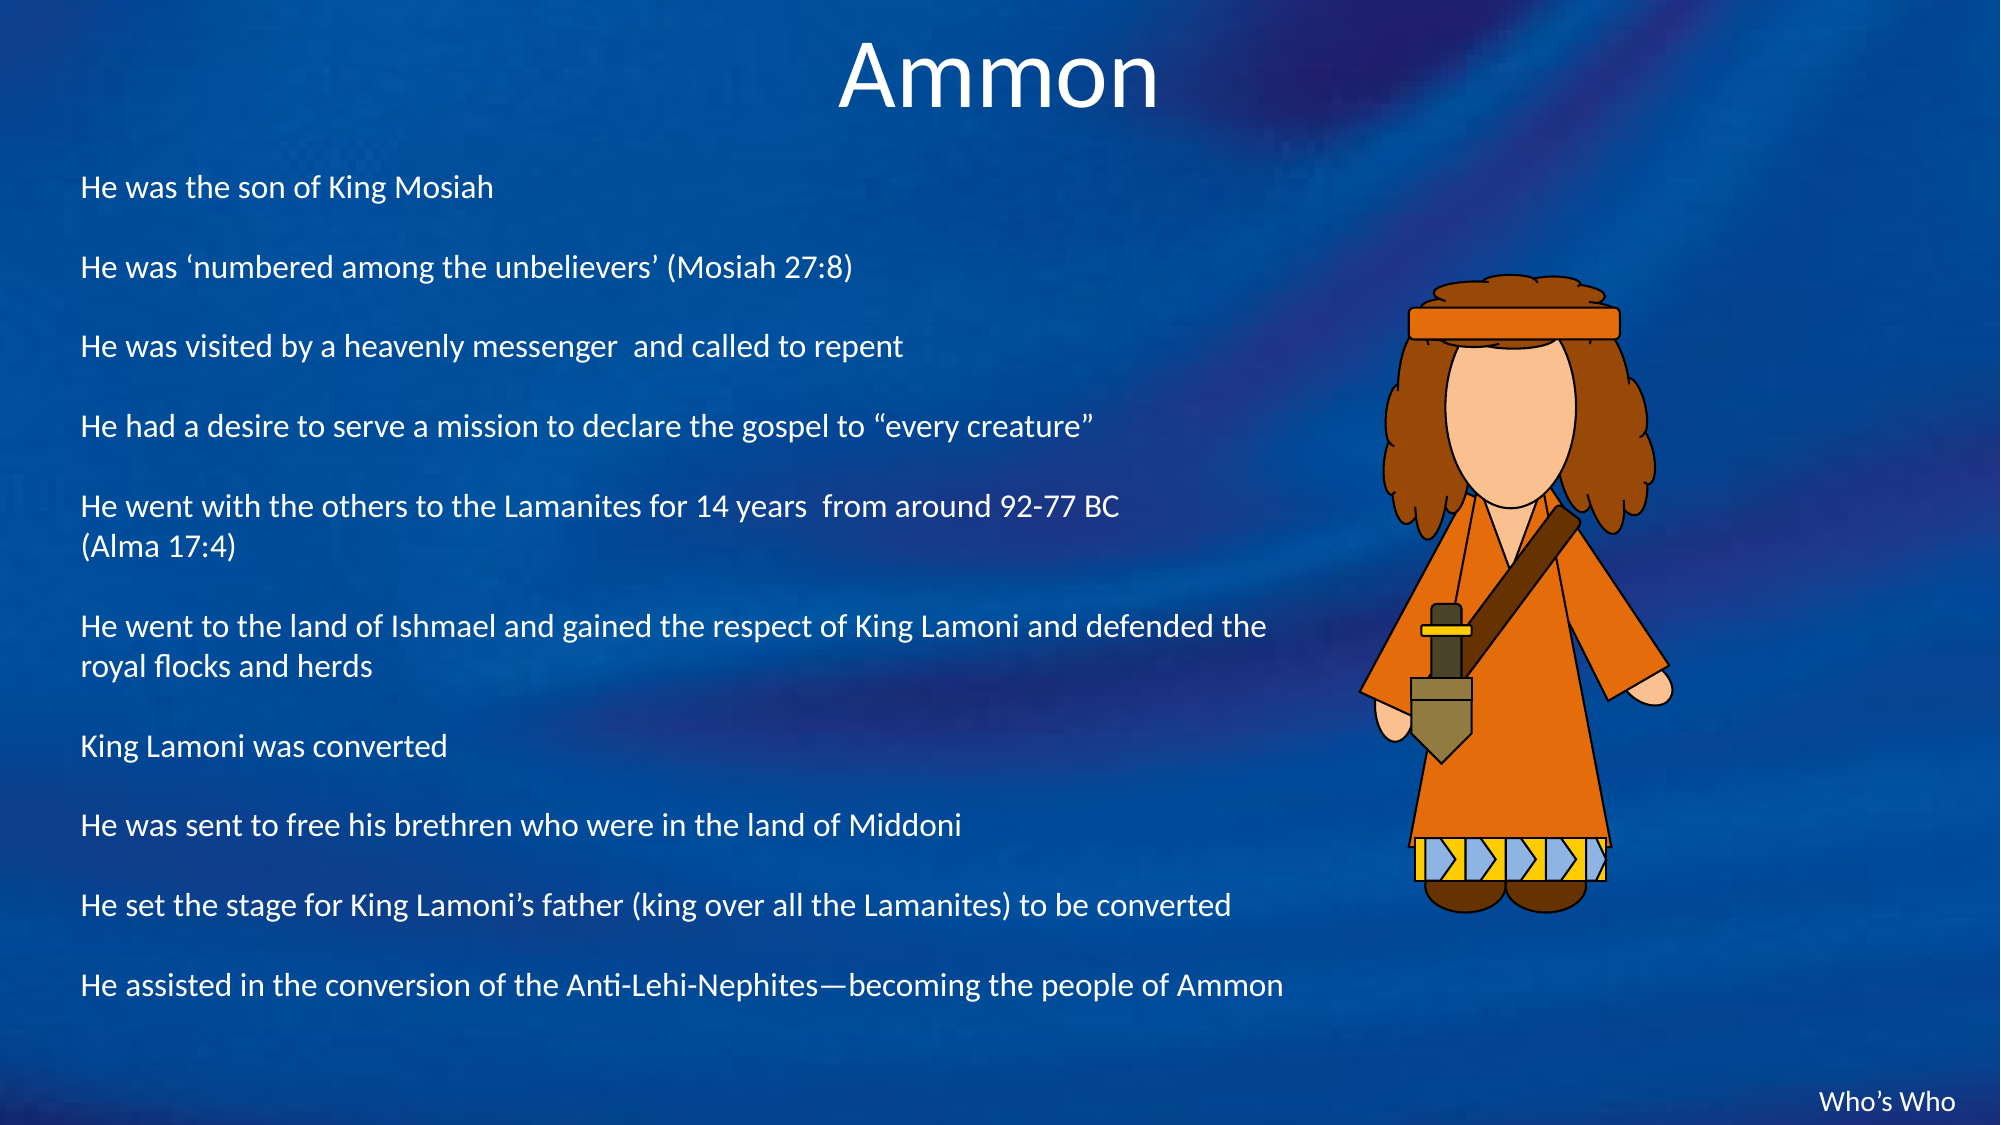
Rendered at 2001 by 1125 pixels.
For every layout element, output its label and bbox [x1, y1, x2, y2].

text_box [1374, 274, 1675, 913]
picture [0, 0, 2000, 1125]
